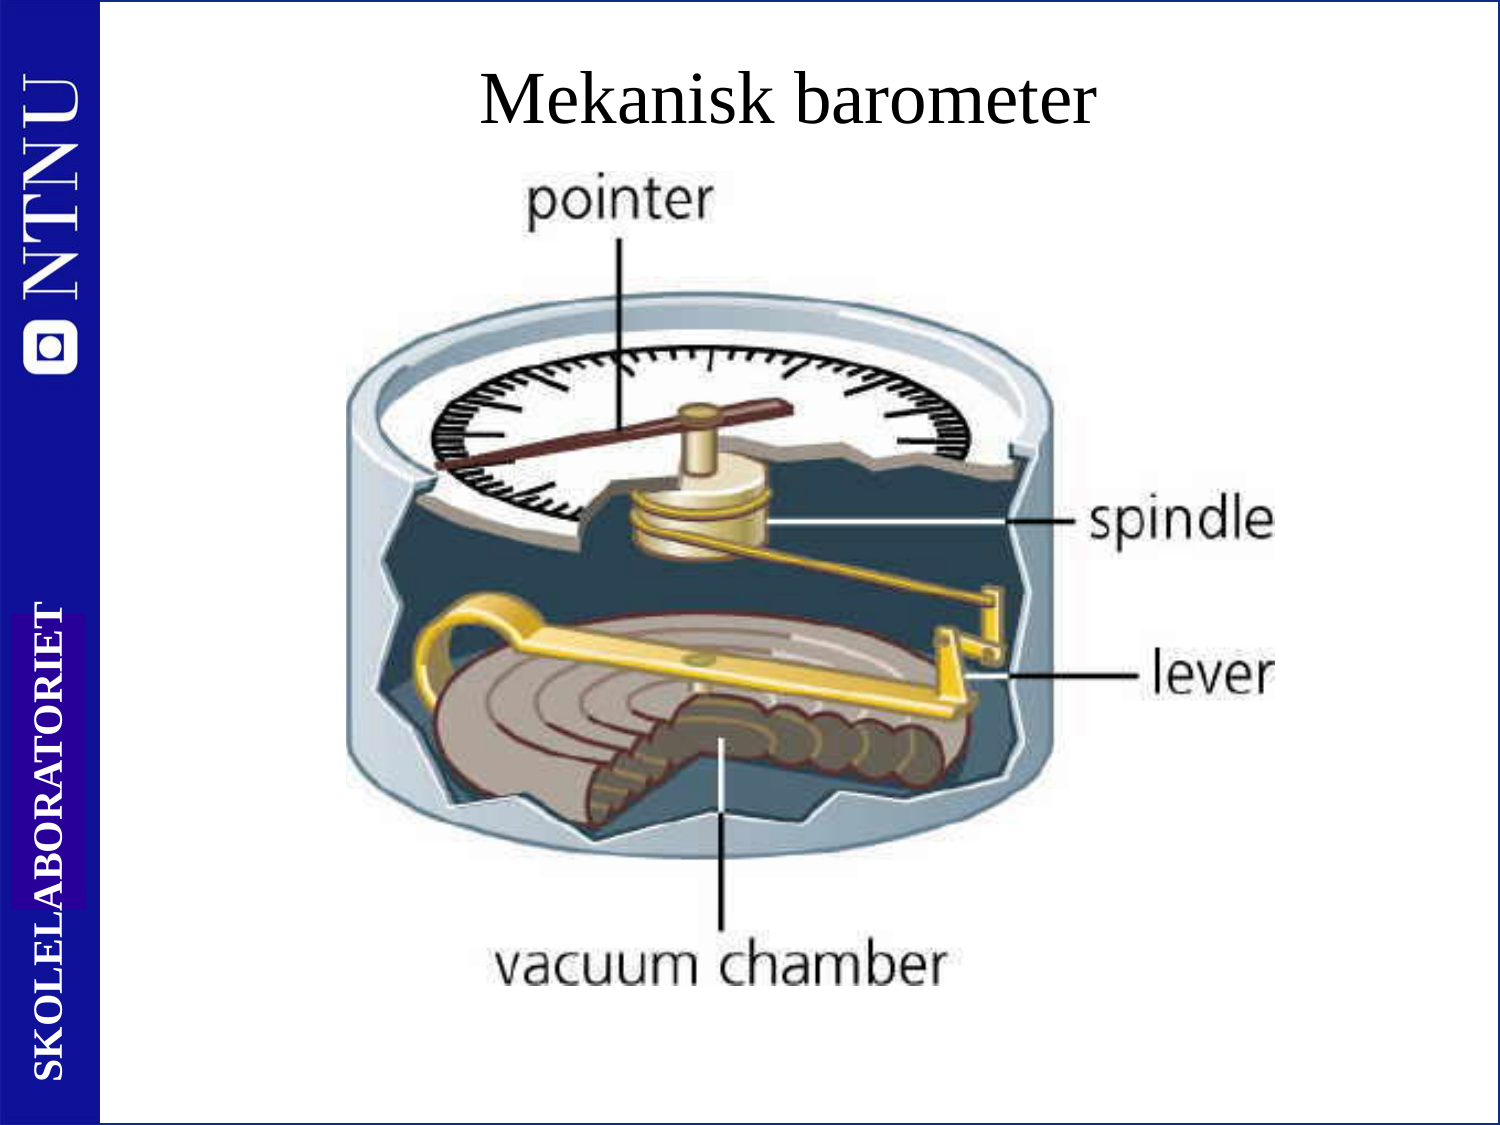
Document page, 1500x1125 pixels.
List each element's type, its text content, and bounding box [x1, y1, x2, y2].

picture [0, 0, 100, 1125]
title Mekanisk barometer [151, 7, 1427, 196]
picture [346, 171, 1276, 986]
